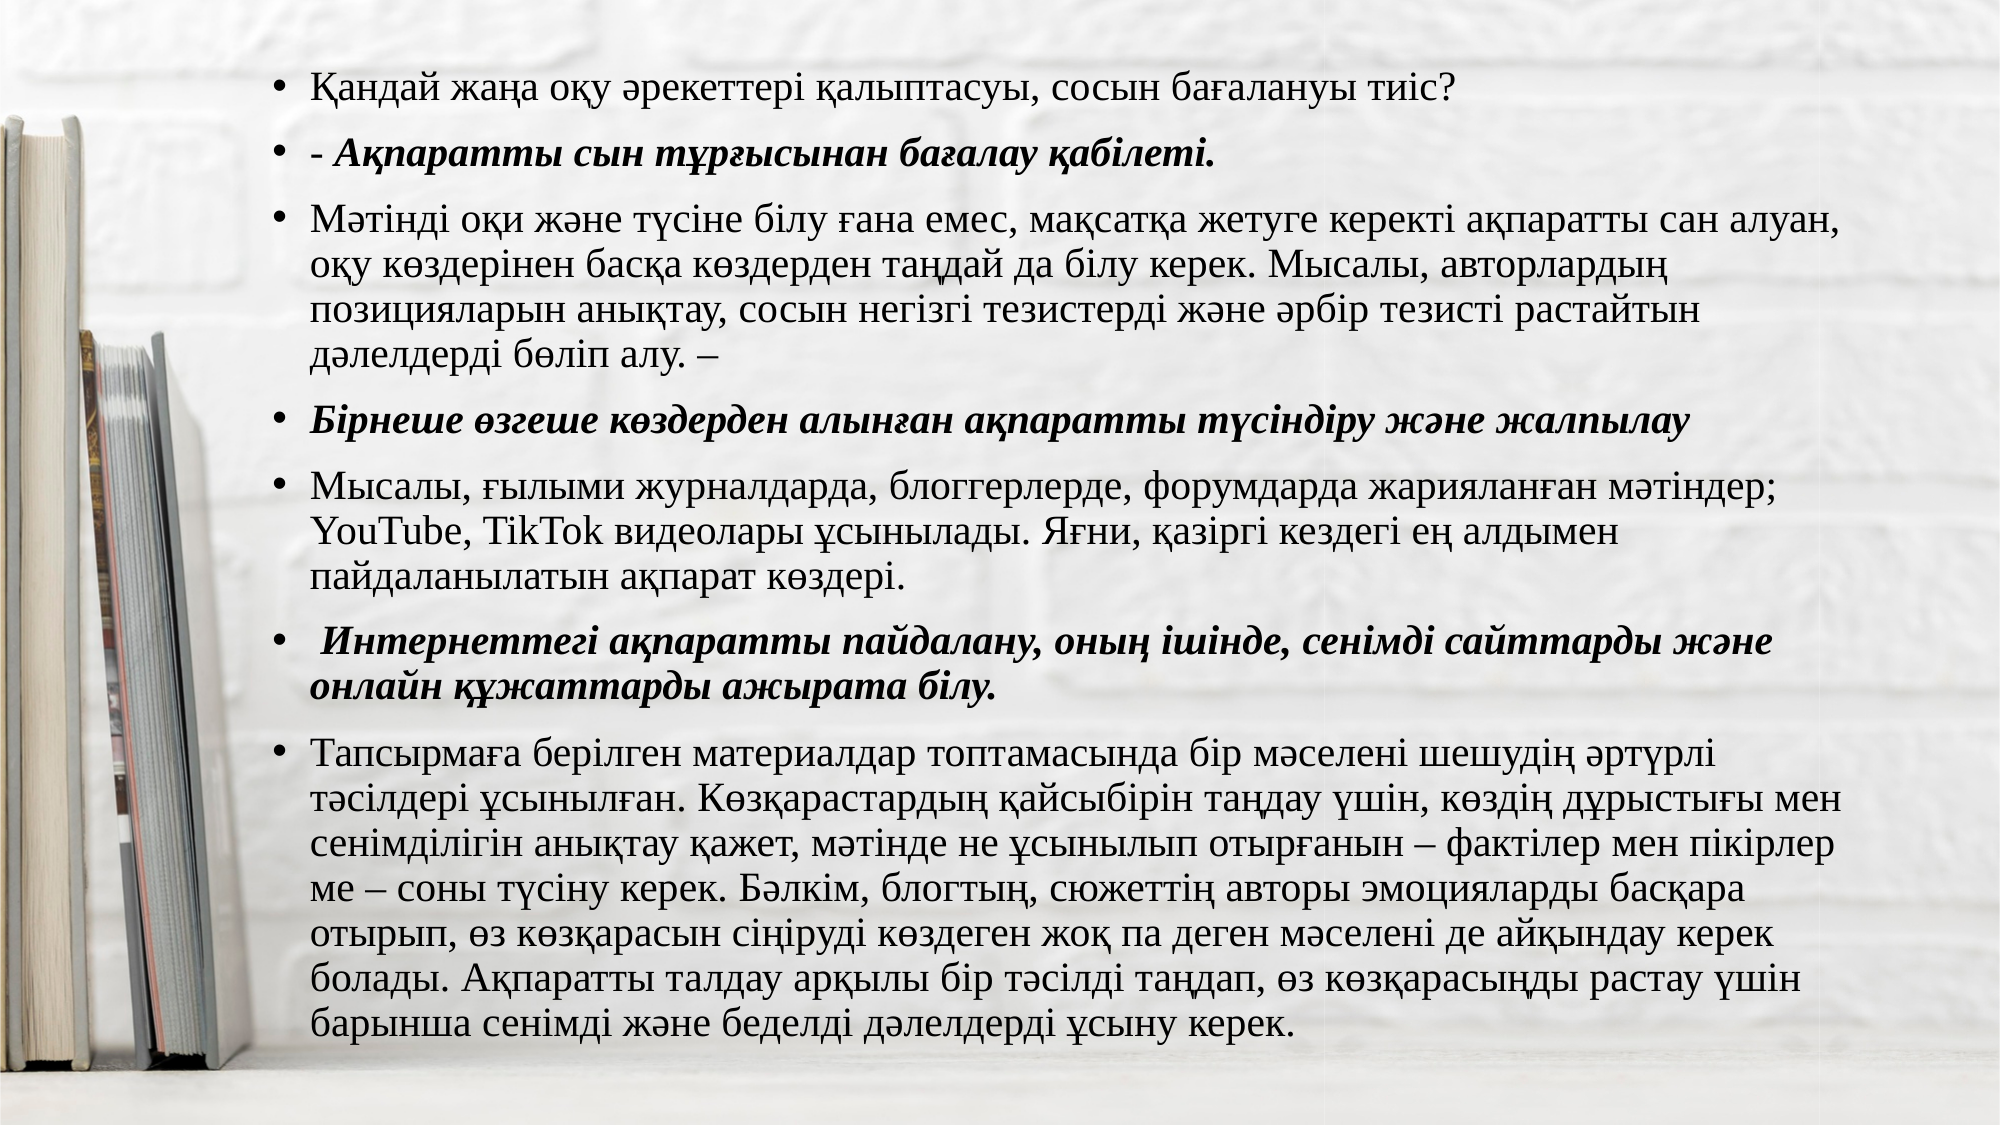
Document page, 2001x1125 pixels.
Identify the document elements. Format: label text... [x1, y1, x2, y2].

picture [0, 0, 2000, 1125]
list Қандай жаңа оқу әрекеттері қалыптасуы, сосын бағалануы тиіс? - Ақпаратты сын тұрғысынан бағалау қабілеті. Мәтінді оқи және түсіне білу ғана емес, мақсатқа жетуге керекті ақпаратты сан алуан, оқу көздерінен басқа көздерден таңдай да білу керек. Мысалы, авторлардың позицияларын анықтау, сосын негізгі тезистерді және әрбір тезисті растайтын дәлелдерді бөліп алу. – Бірнеше өзгеше көздерден алынған ақпаратты түсіндіру және жалпылау Мысалы, ғылыми журналдарда, блоггерлерде, форумдарда жарияланған мәтіндер; YouTube, TikTok видеолары ұсынылады. Яғни, қазіргі кездегі ең алдымен пайдаланылатын ақпарат көздері. Интернеттегі ақпаратты пайдалану, оның ішінде, сенімді сайттарды және онлайн құжаттарды ажырата білу. Тапсырмаға берілген материалдар топтамасында бір мәселені шешудің әртүрлі тәсілдері ұсынылған. Көзқарастардың қайсыбірін таңдау үшін, көздің дұрыстығы мен сенімділігін анықтау қажет, мәтінде не ұсынылып отырғанын – фактілер мен пікірлер ме – соны түсіну керек. Бәлкім, блогтың, сюжеттің авторы эмоцияларды басқара отырып, өз көзқарасын сіңіруді көздеген жоқ па деген мәселені де айқындау керек болады. Ақпаратты талдау арқылы бір тәсілді таңдап, өз көзқарасыңды растау үшін барынша сенімді және беделді дәлелдерді ұсыну керек. [257, 57, 1863, 1034]
